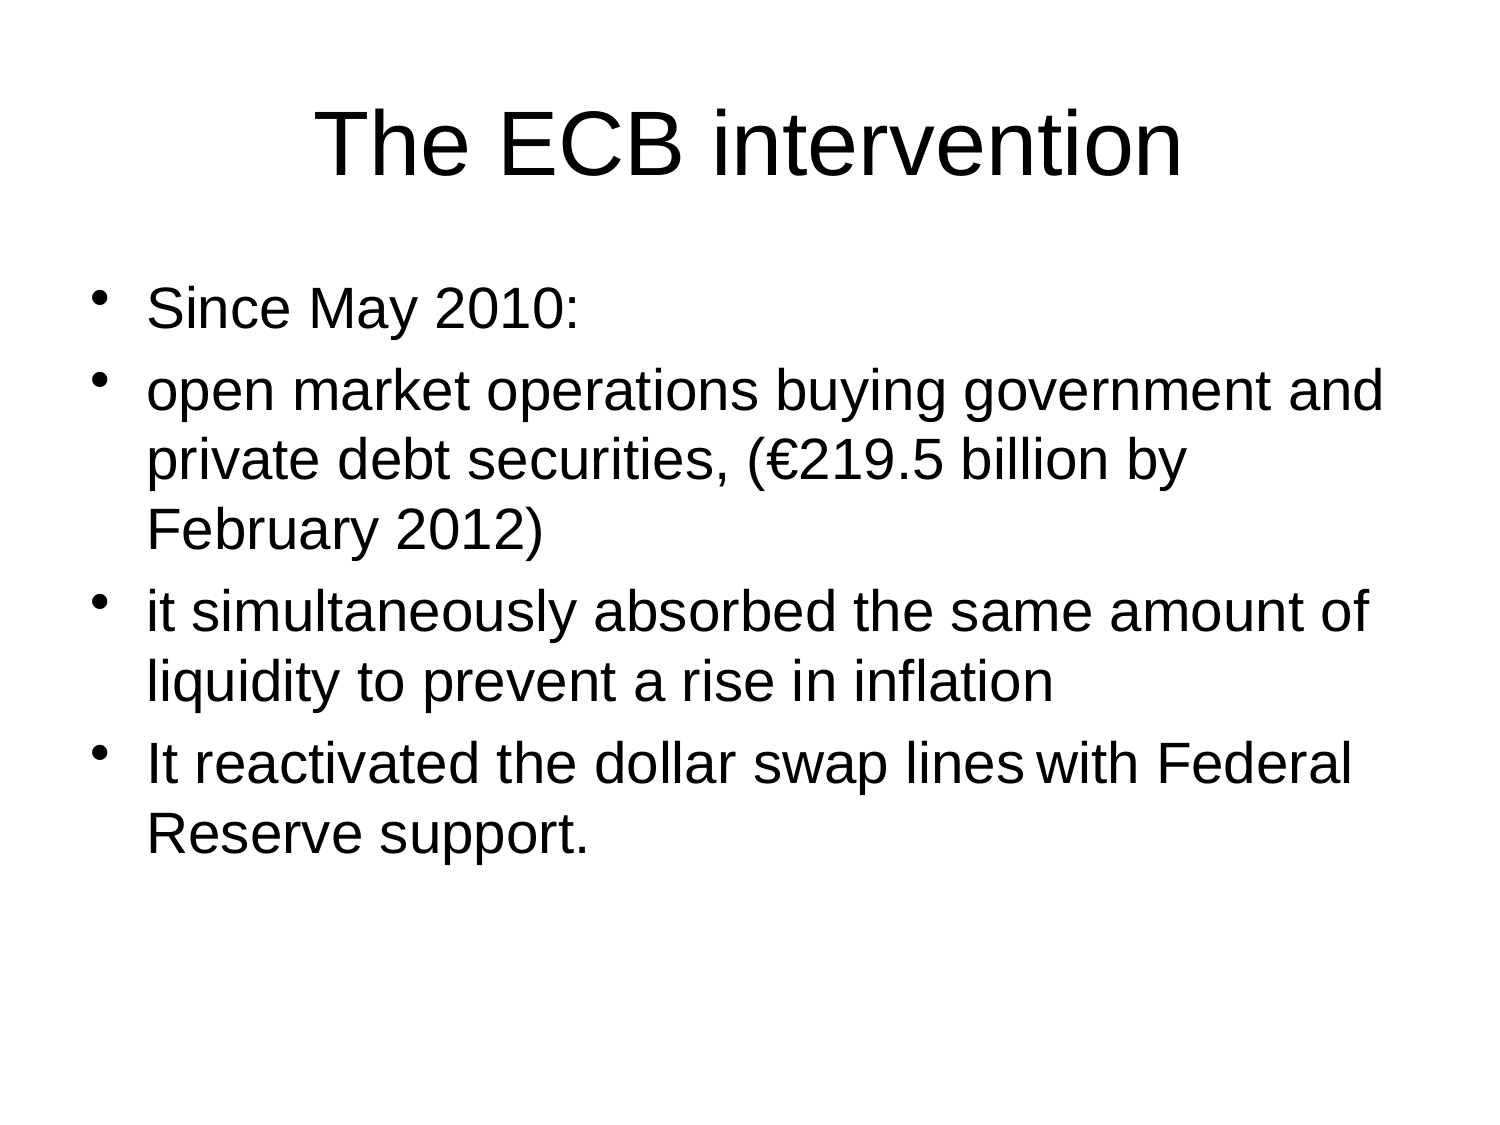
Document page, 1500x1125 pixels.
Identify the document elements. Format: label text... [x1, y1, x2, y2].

list Since May 2010: open market operations buying government and private debt securities, (€219.5 billion by February 2012) it simultaneously absorbed the same amount of liquidity to prevent a rise in inflation It reactivated the dollar swap lines with Federal Reserve support. [74, 262, 1426, 1006]
title The ECB intervention [74, 44, 1426, 233]
